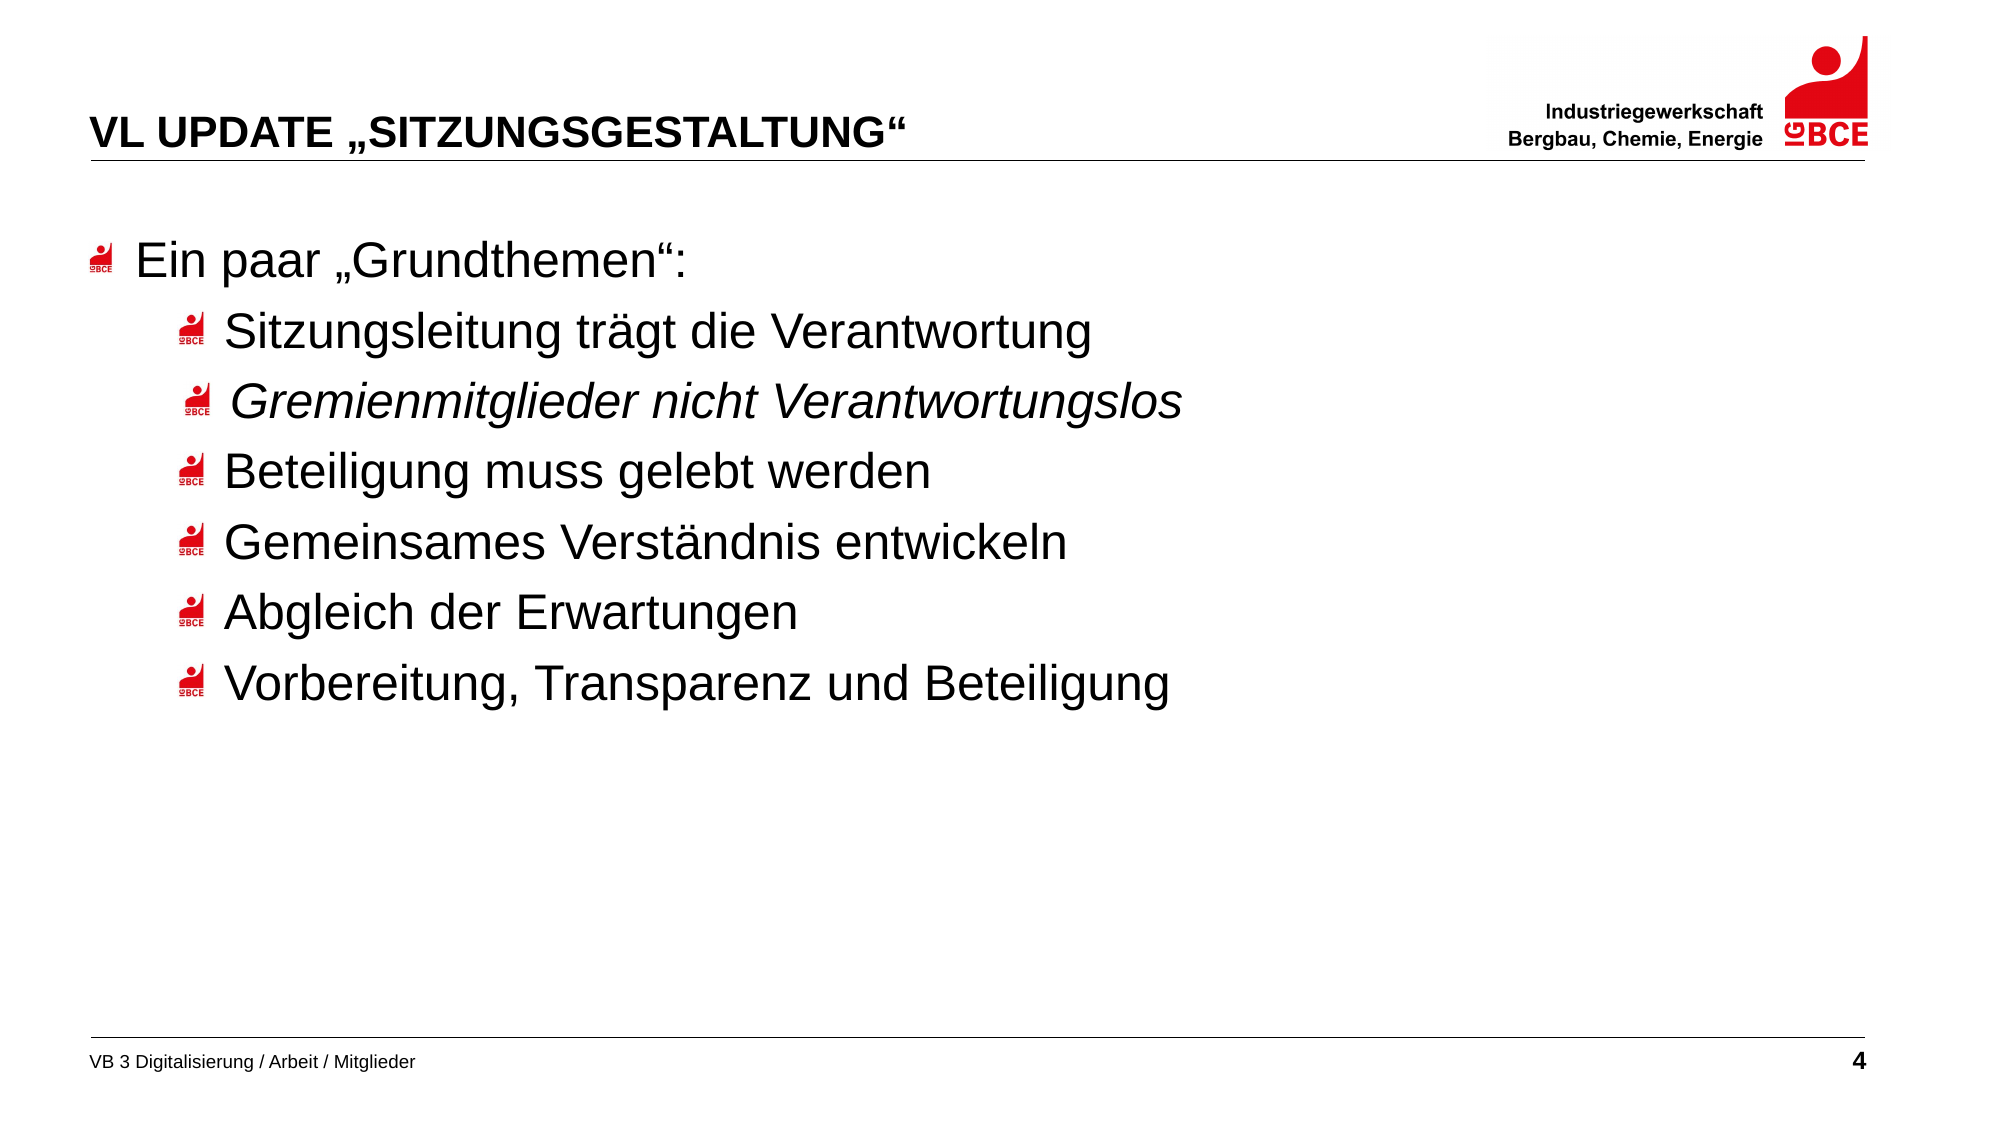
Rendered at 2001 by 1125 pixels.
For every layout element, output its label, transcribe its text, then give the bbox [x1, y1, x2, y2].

picture [1486, 35, 1891, 151]
picture [177, 310, 207, 346]
picture [177, 662, 207, 698]
picture [183, 381, 213, 417]
text_box VL Update „Sitzungsgestaltung“ [69, 95, 1579, 162]
picture [177, 592, 207, 628]
list Ein paar „Grundthemen“: Sitzungsleitung trägt die Verantwortung Gremienmitglieder nicht Verantwortungslos Beteiligung muss gelebt werden Gemeinsames Verständnis entwickeln Abgleich der Erwartungen Vorbereitung, Transparenz und Beteiligung [73, 220, 1865, 1000]
picture [88, 241, 115, 274]
picture [177, 521, 207, 557]
picture [177, 451, 207, 487]
